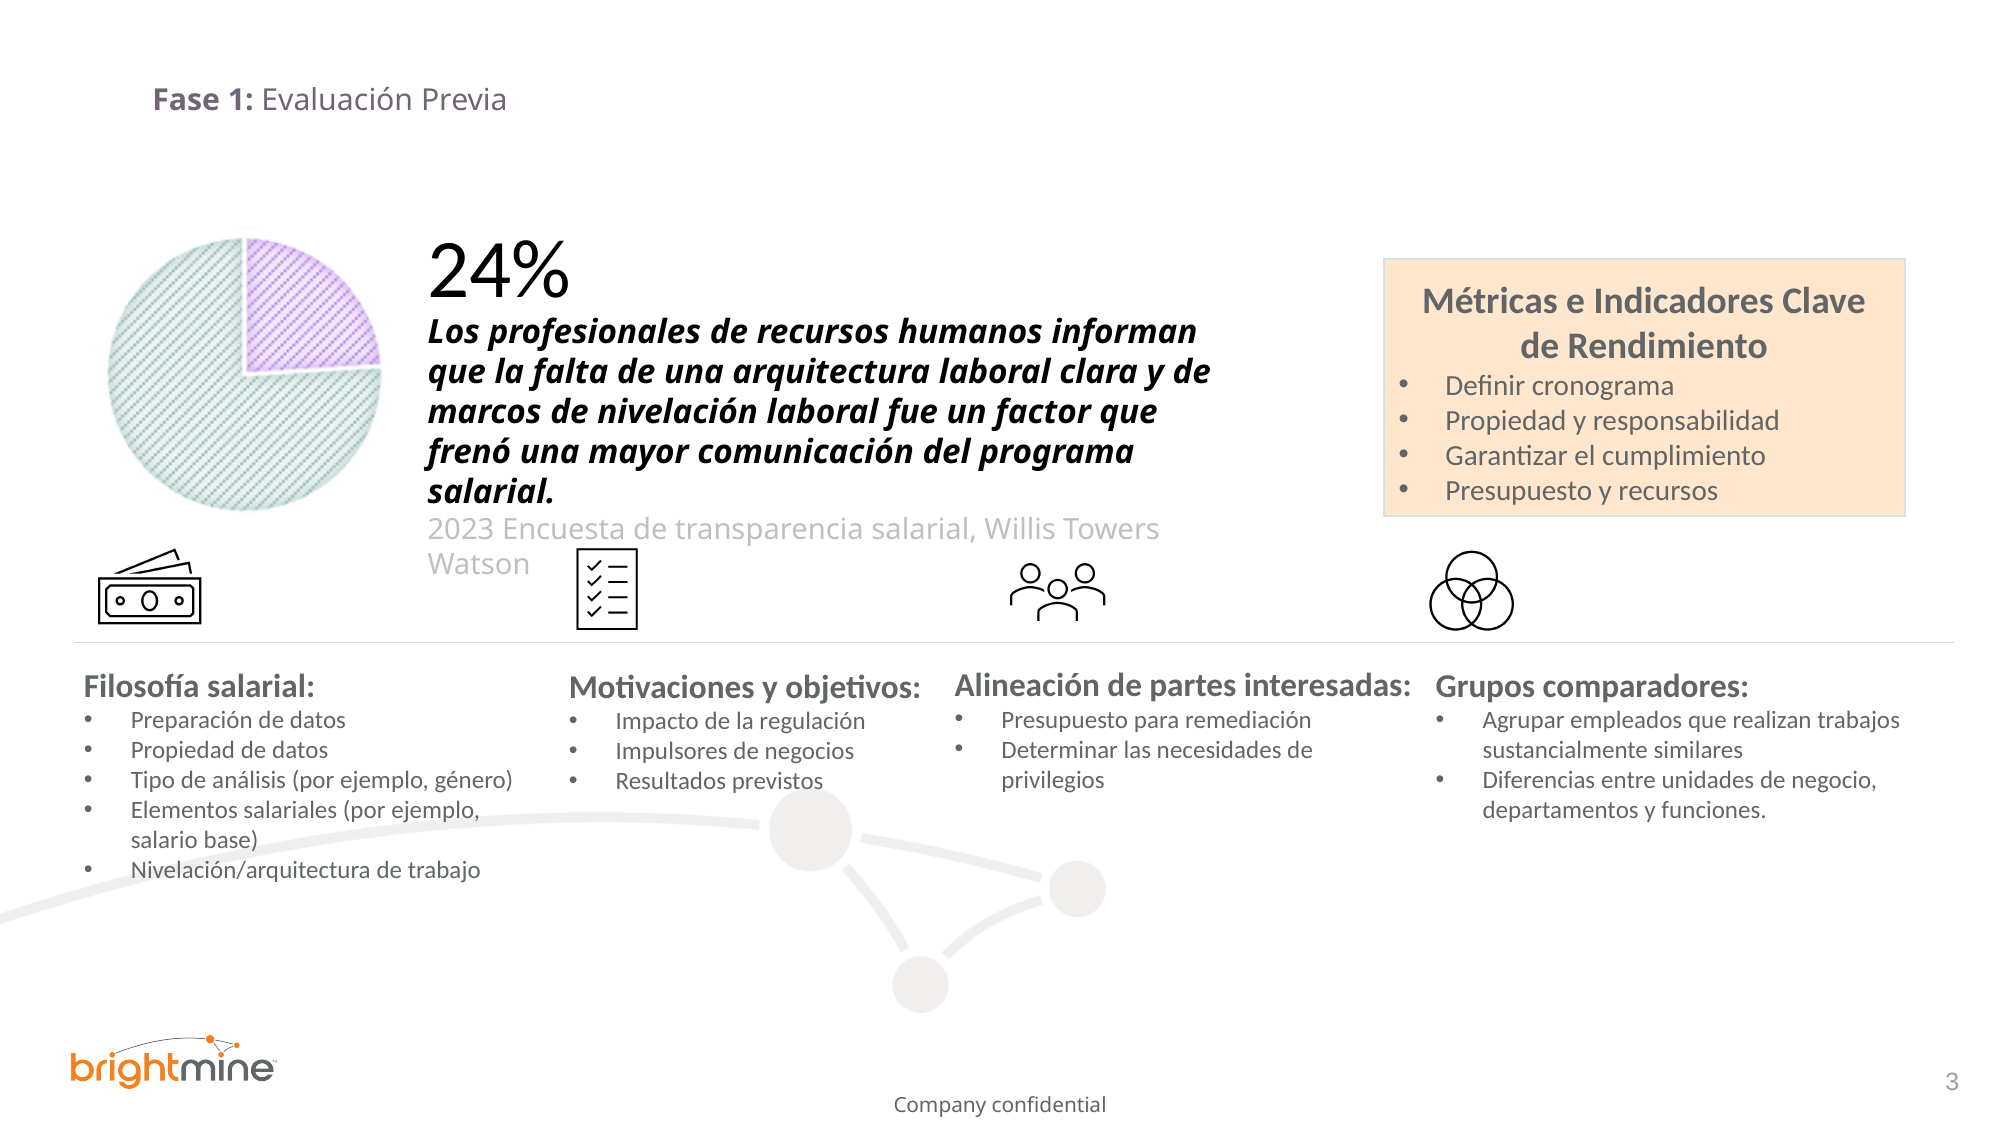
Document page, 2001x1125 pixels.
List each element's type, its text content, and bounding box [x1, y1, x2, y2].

text_box Métricas e Indicadores Clave de Rendimiento Definir cronograma Propiedad y responsabilidad Garantizar el cumplimiento Presupuesto y recursos [1383, 258, 1906, 517]
picture [93, 226, 403, 514]
text_box Motivaciones y objetivos: Impacto de la regulación Impulsores de negocios Resultados previstos [554, 657, 939, 803]
picture [1003, 538, 1112, 642]
picture [93, 530, 206, 642]
text_box Alineación de partes interesadas: Presupuesto para remediación Determinar las necesidades de privilegios [939, 655, 1435, 841]
text_box Los profesionales de recursos humanos informan que la falta de una arquitectura laboral clara y de marcos de nivelación laboral fue un factor que frenó una mayor comunicación del programa salarial. 2023 Encuesta de transparencia salarial, Willis Towers Watson [412, 303, 1254, 633]
title Fase 1: Evaluación Previa [137, 75, 1863, 161]
picture [1415, 643, 1528, 647]
picture [1003, 643, 1112, 647]
picture [71, 1035, 277, 1089]
picture [558, 540, 656, 638]
picture [1415, 534, 1528, 642]
text_box 24% [412, 206, 667, 322]
text_box Grupos comparadores: Agrupar empleados que realizan trabajos sustancialmente similares Diferencias entre unidades de negocio, departamentos y funciones. [1420, 656, 1955, 871]
text_box Filosofía salarial: Preparación de datos Propiedad de datos Tipo de análisis (por ejemplo, género) Elementos salariales (por ejemplo, salario base) Nivelación/arquitectura de trabajo [69, 656, 554, 891]
slide_number 3 [1904, 1050, 2000, 1111]
